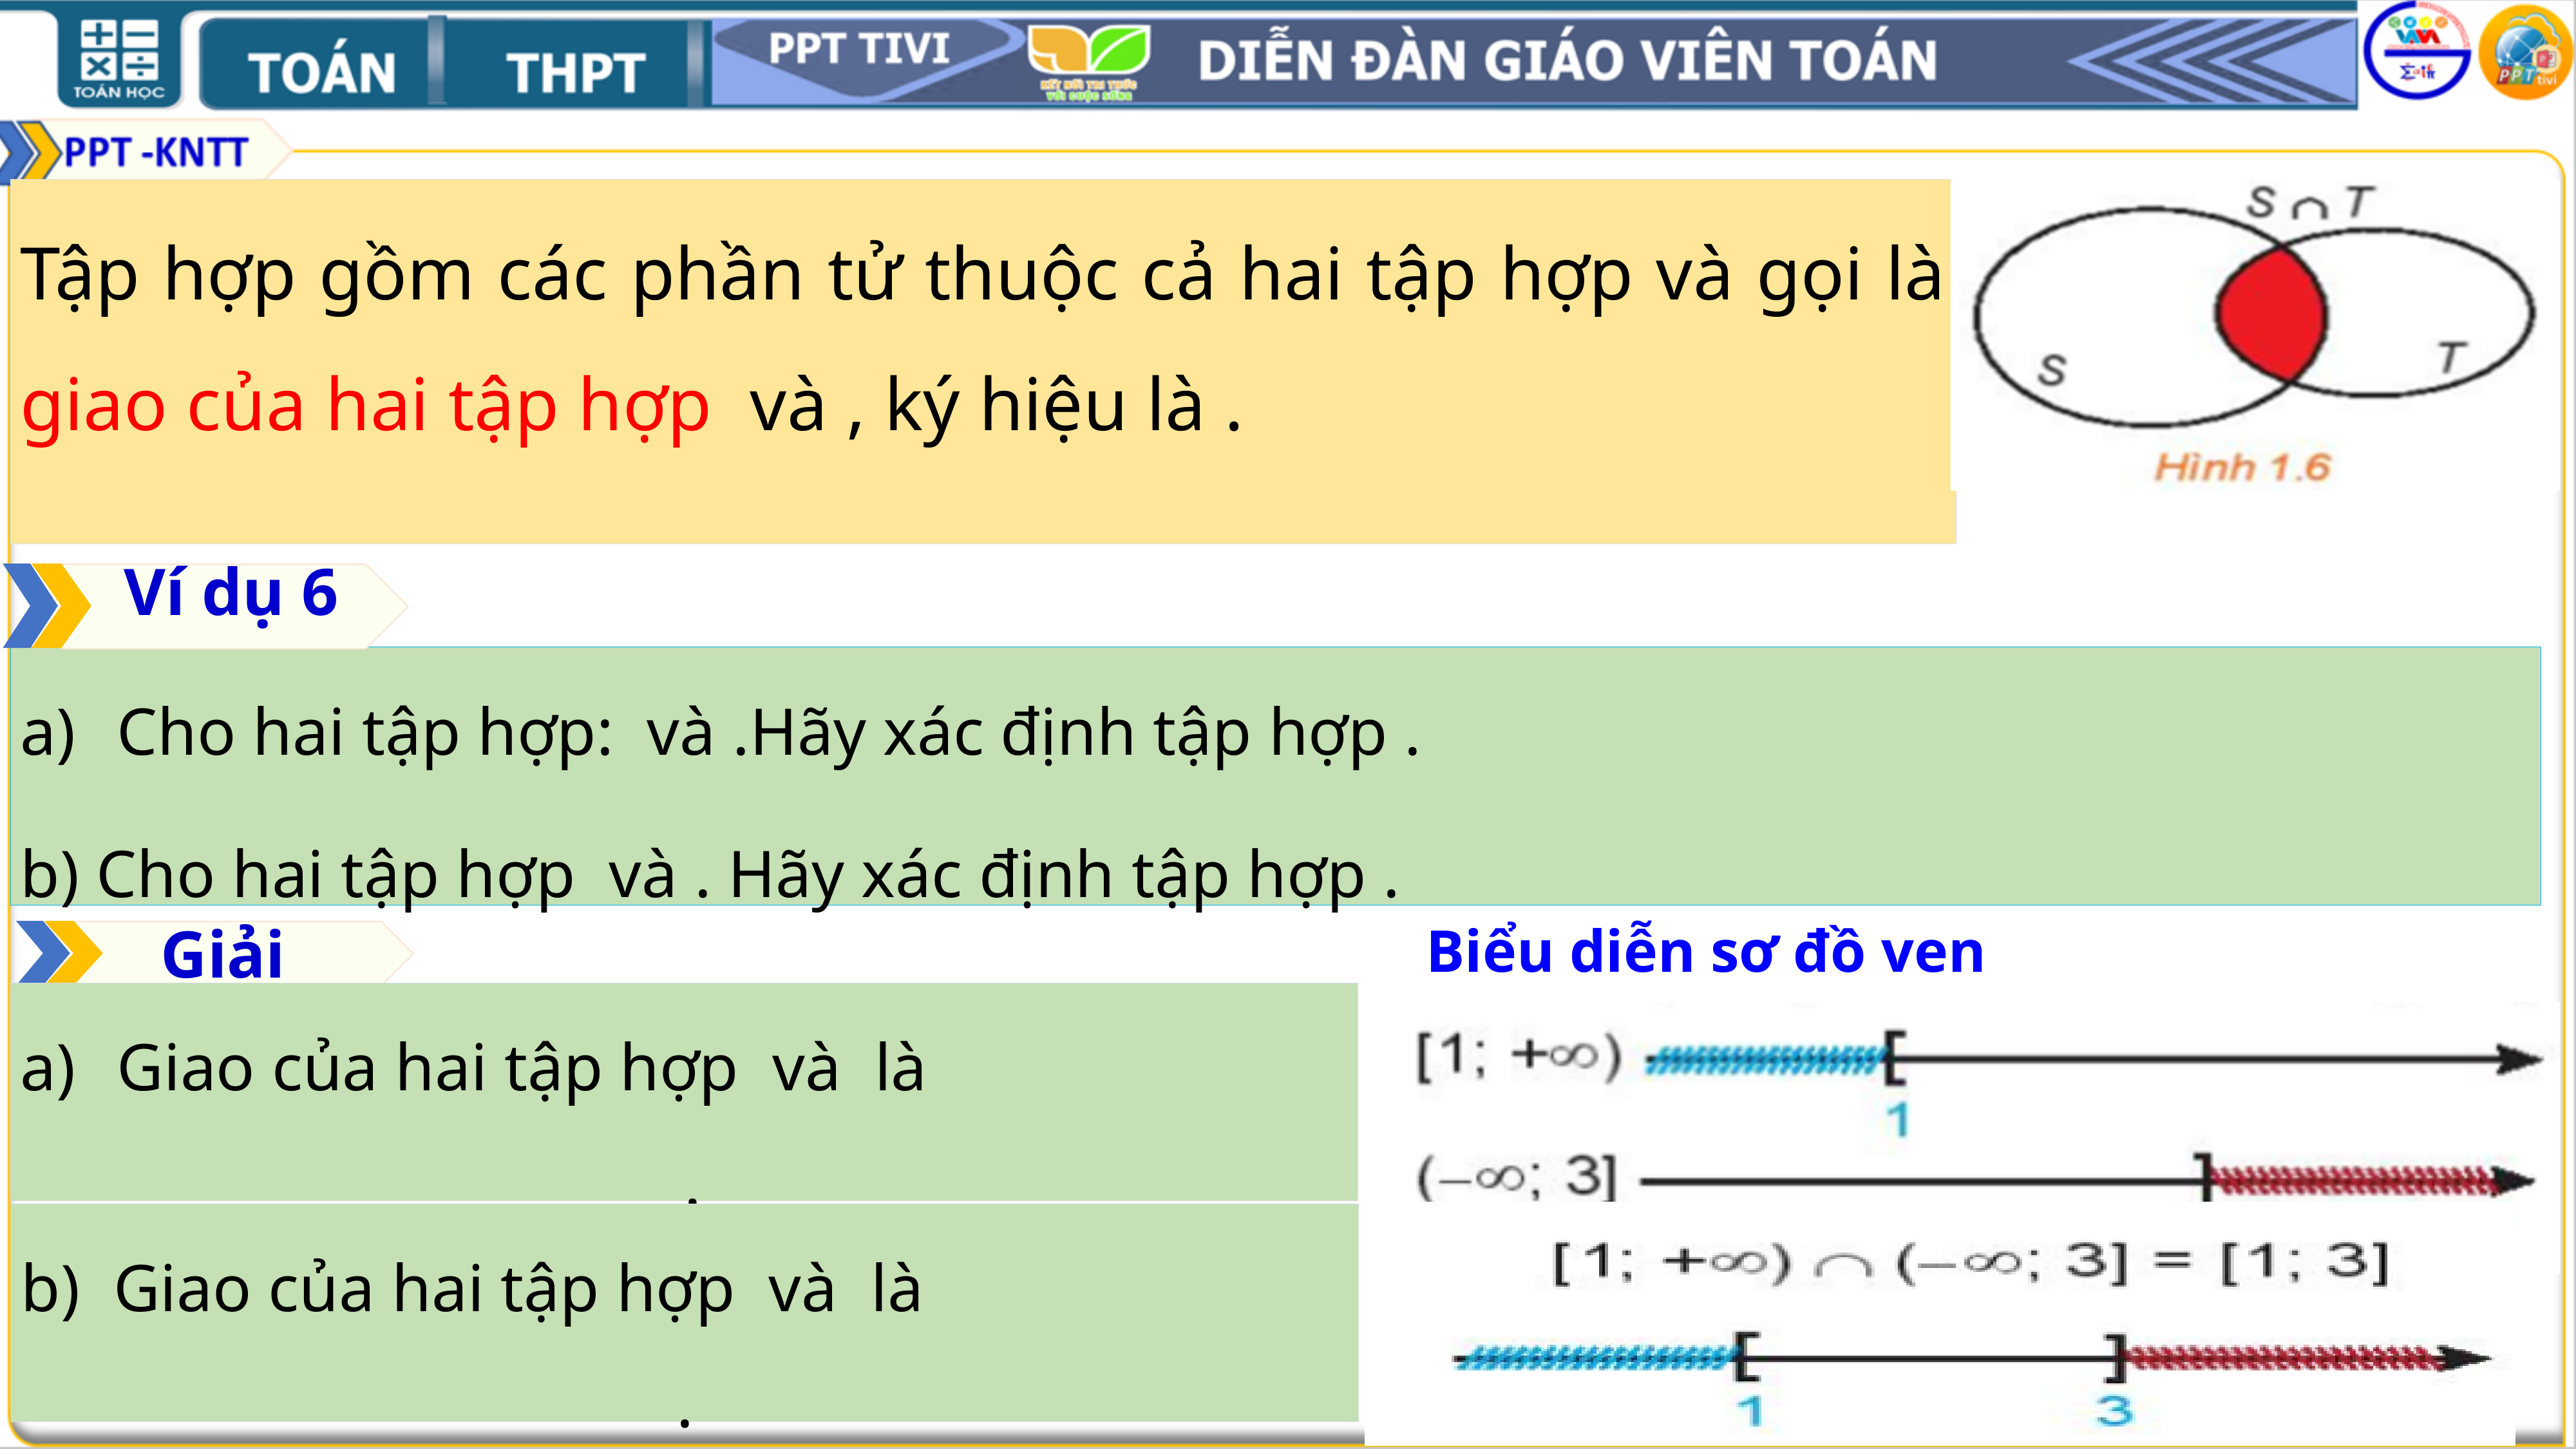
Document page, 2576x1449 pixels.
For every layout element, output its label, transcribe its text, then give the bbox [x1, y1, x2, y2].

text_box Biểu diễn sơ đồ ven [1416, 909, 2230, 989]
picture [0, 0, 2576, 1449]
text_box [15, 904, 413, 998]
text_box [3, 540, 408, 664]
